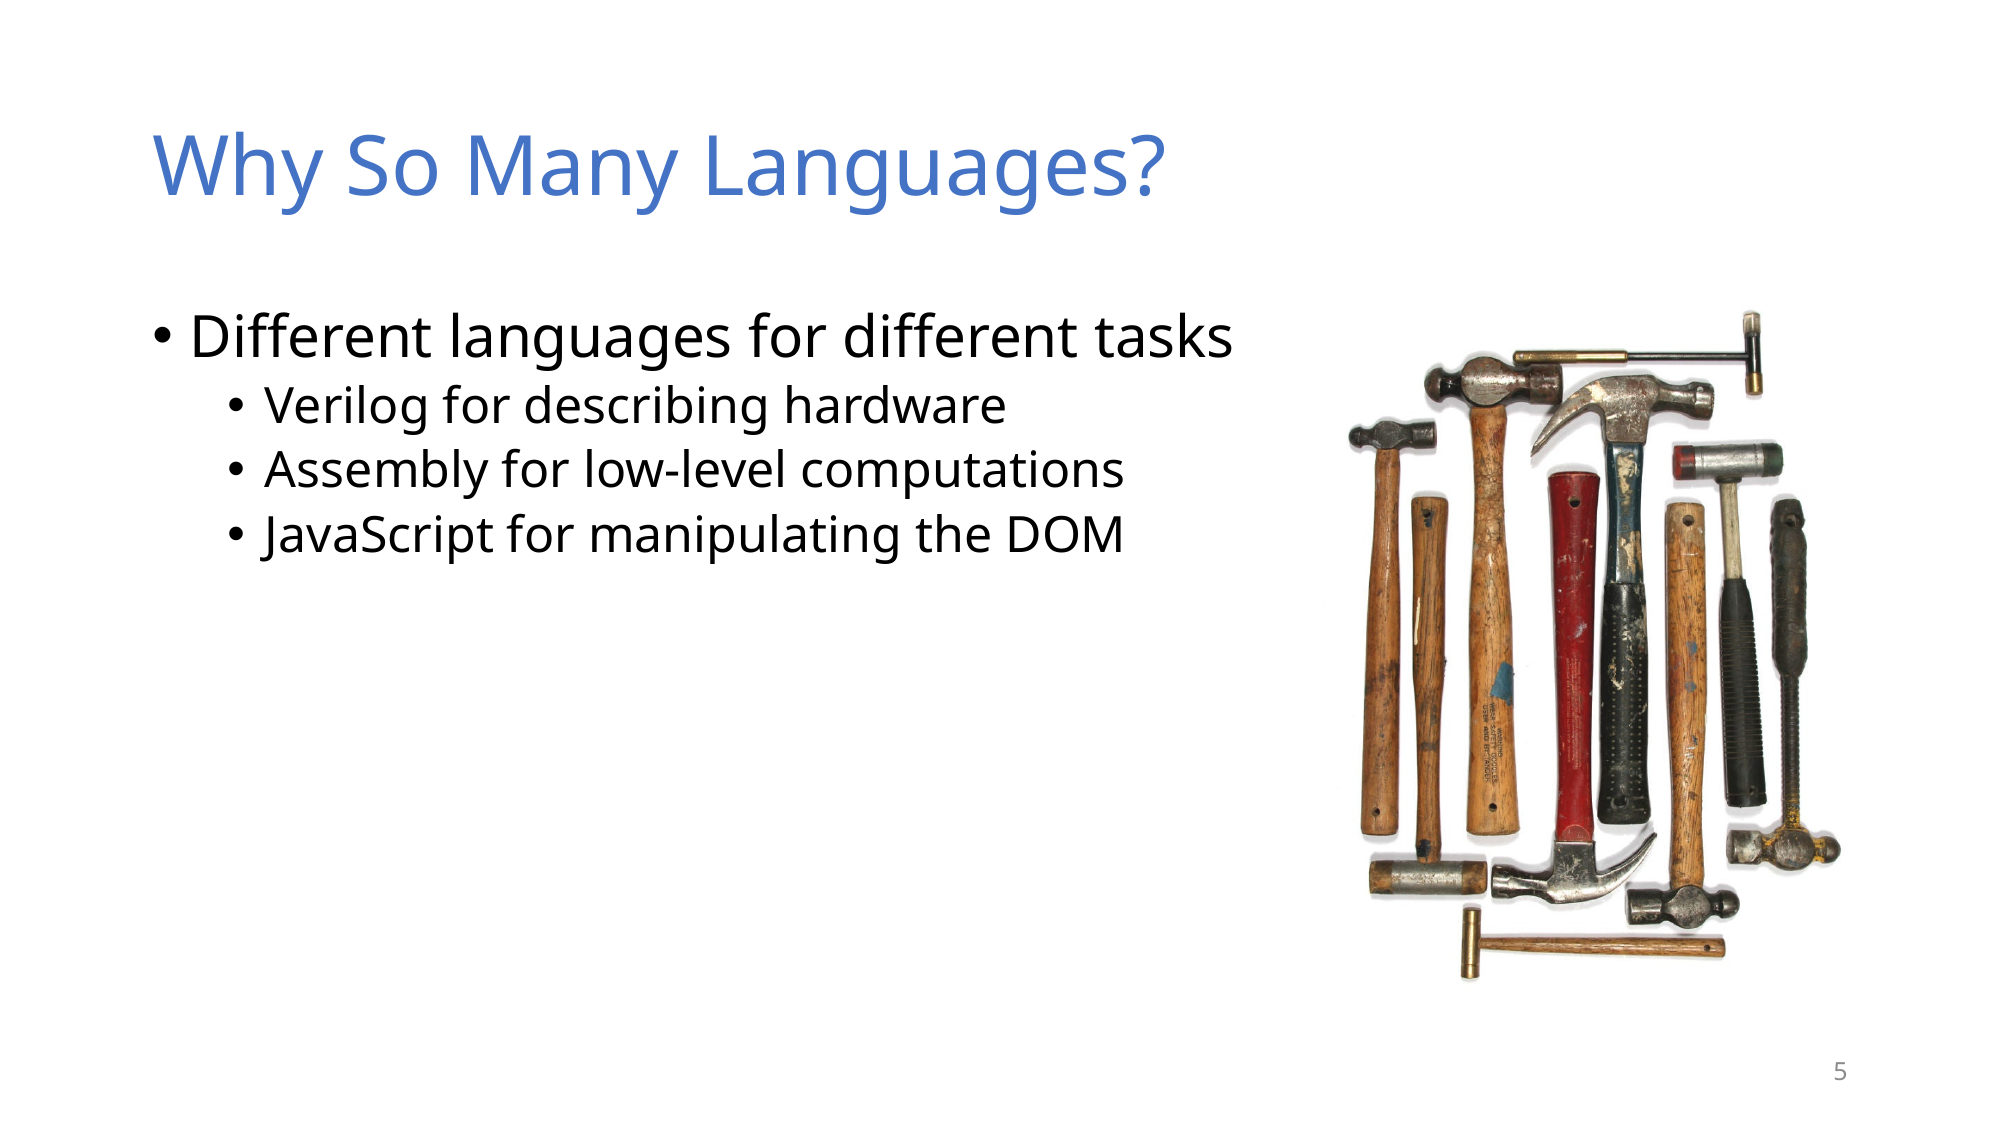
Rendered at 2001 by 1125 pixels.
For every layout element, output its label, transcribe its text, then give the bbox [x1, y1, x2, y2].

list Different languages for different tasks Verilog for describing hardware Assembly for low-level computations JavaScript for manipulating the DOM [137, 299, 1307, 1014]
title Why So Many Languages? [137, 59, 1863, 278]
slide_number 5 [1412, 1042, 1863, 1103]
picture [1307, 277, 1863, 1014]
